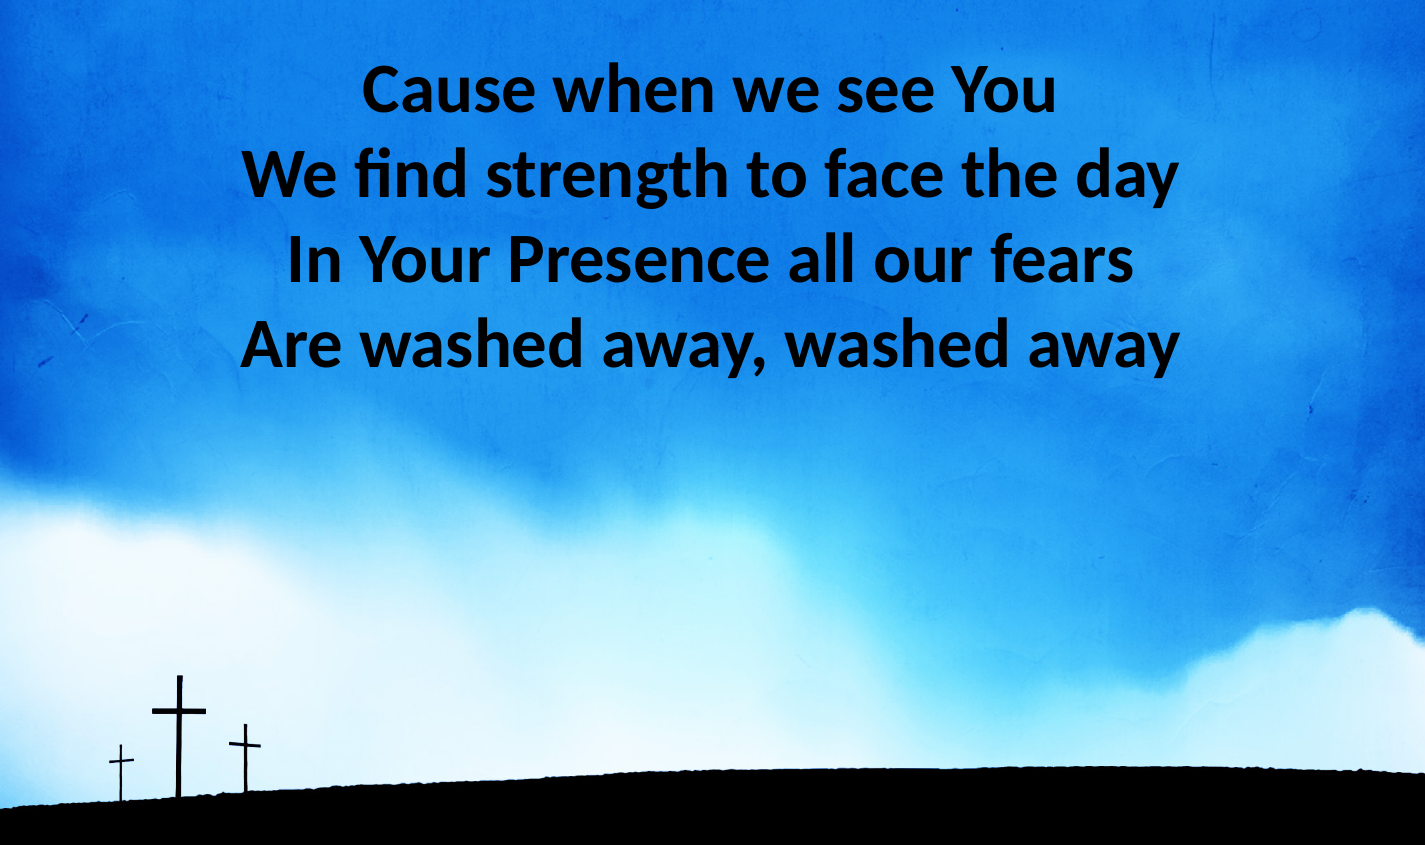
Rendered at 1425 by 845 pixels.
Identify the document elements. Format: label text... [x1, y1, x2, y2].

text_box Cause when we see You We find strength to face the day In Your Presence all our fears Are washed away, washed away [49, 34, 1373, 426]
picture [0, 0, 1425, 845]
